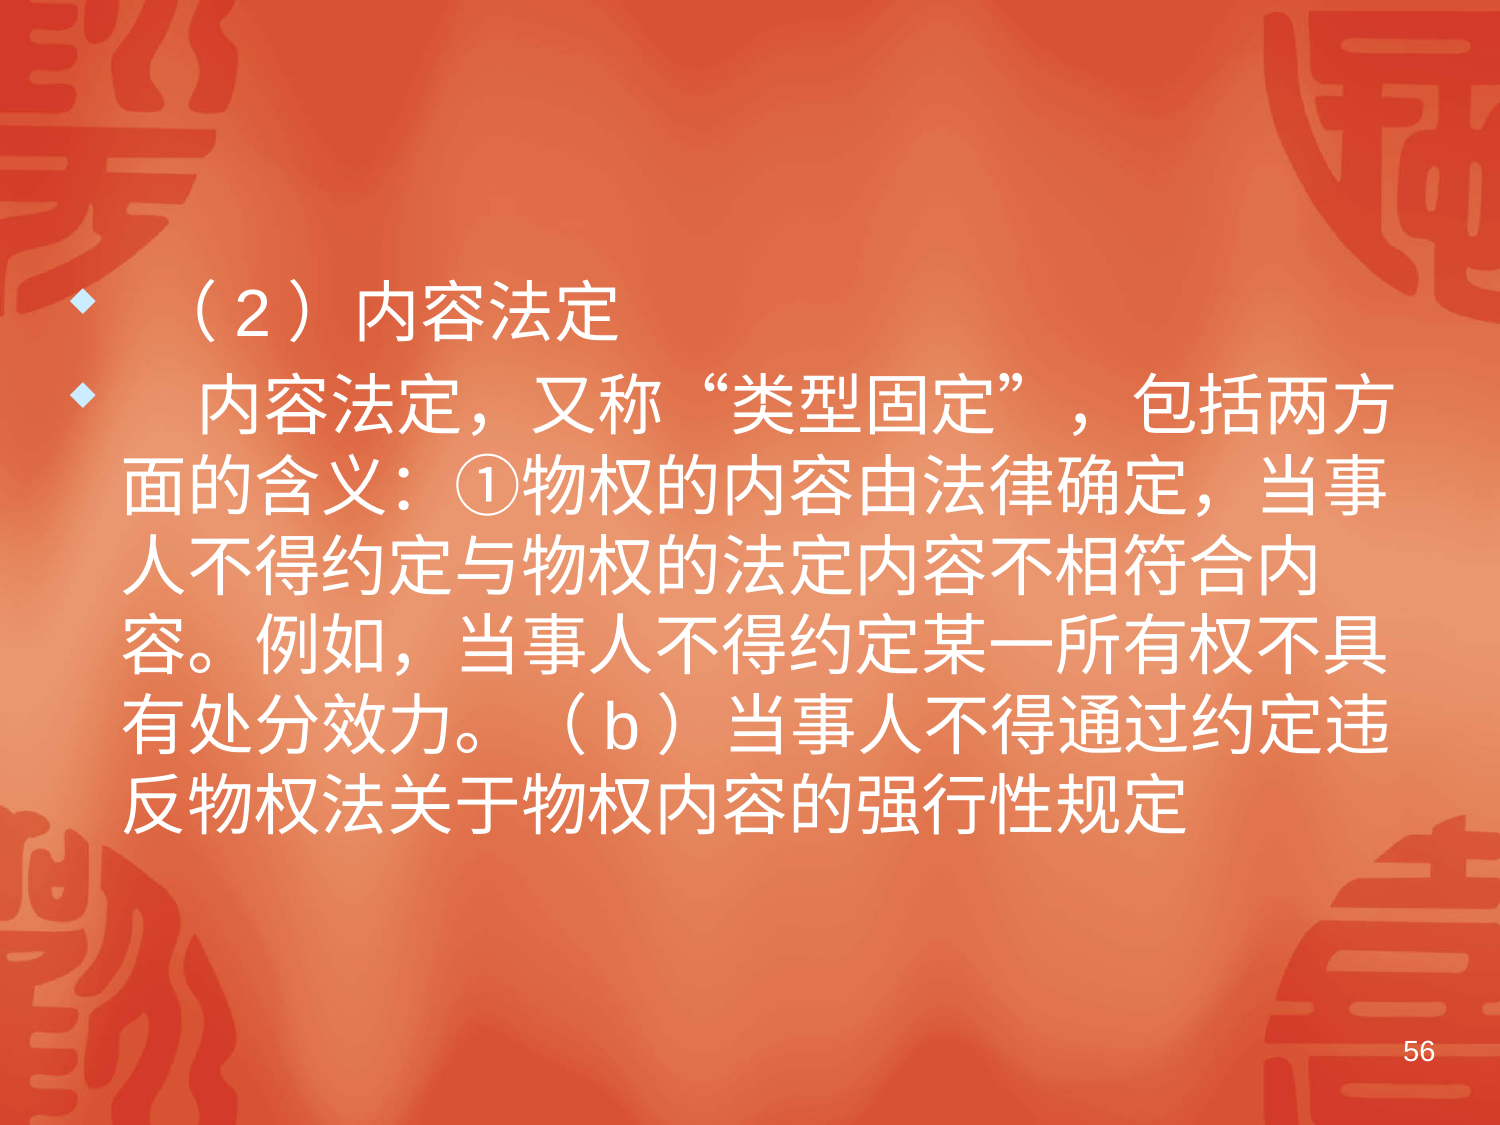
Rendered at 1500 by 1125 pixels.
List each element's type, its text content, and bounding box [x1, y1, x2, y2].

list （2）内容法定 内容法定，又称“类型固定”，包括两方面的含义：①物权的内容由法律确定，当事人不得约定与物权的法定内容不相符合内容。例如，当事人不得约定某一所有权不具有处分效力。（b）当事人不得通过约定违反物权法关于物权内容的强行性规定 [49, 262, 1451, 1001]
picture [0, 0, 1500, 1125]
slide_number 56 [1074, 1024, 1451, 1103]
